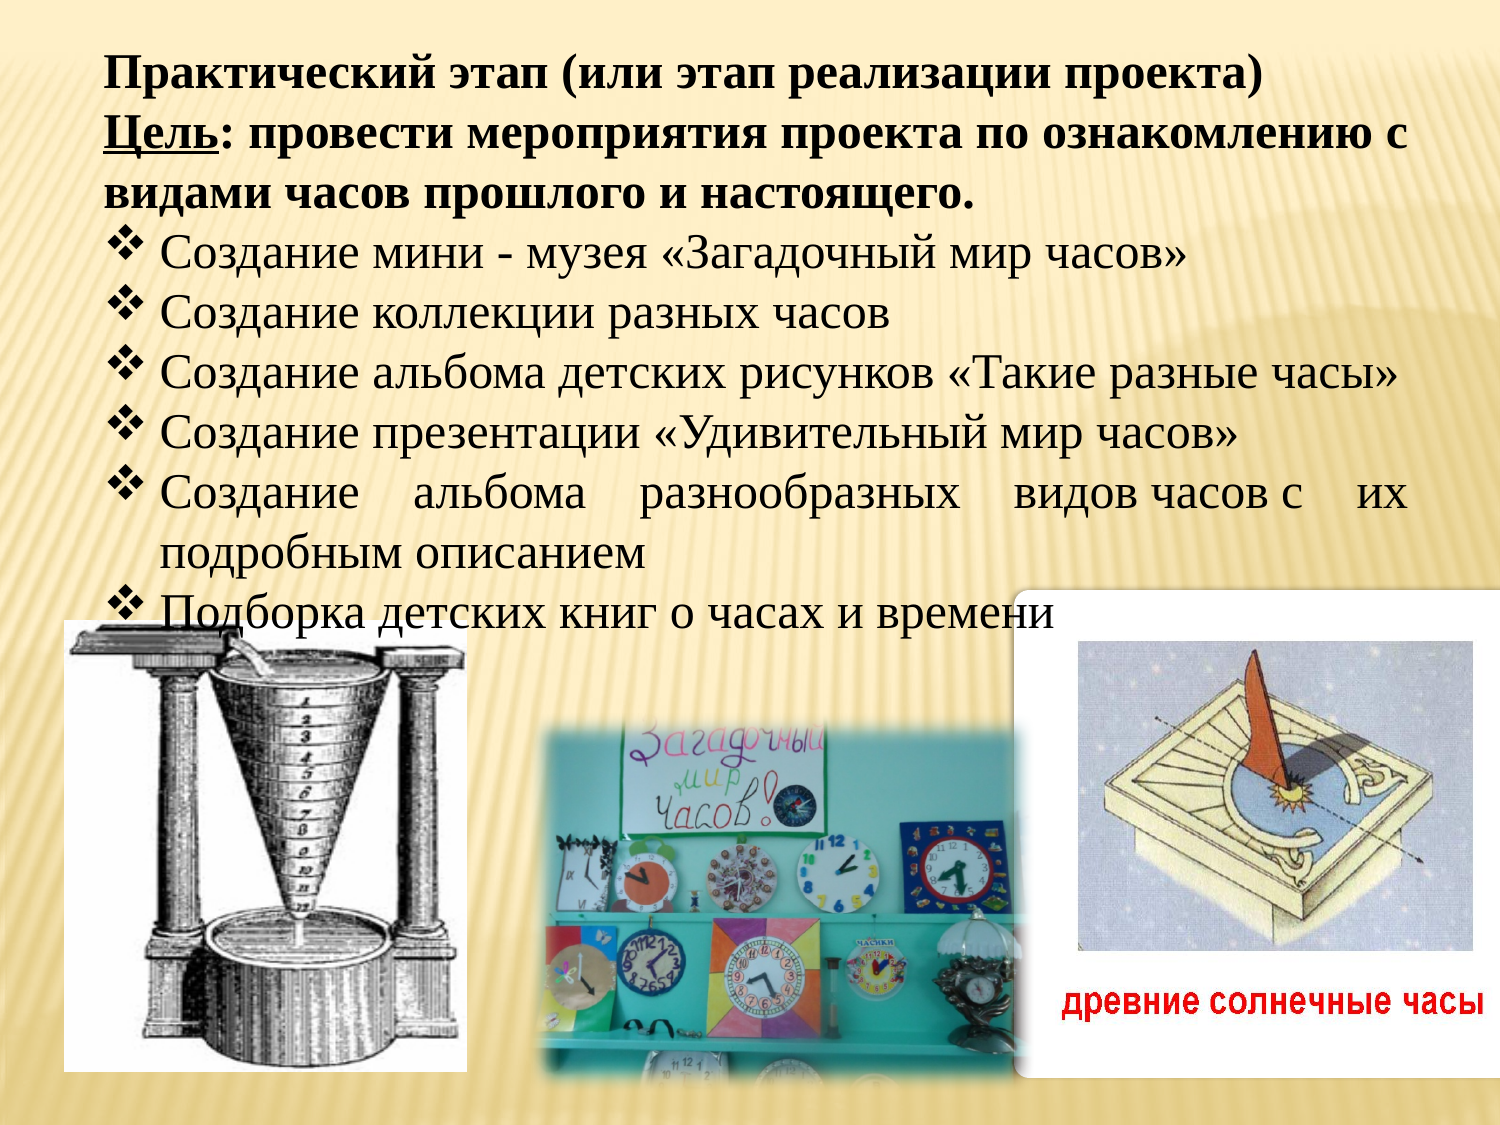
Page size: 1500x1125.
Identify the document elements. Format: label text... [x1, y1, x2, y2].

text_box Практический этап (или этап реализации проекта) Цель: провести мероприятия проекта по ознакомлению с видами часов прошлого и настоящего. Создание мини - музея «Загадочный мир часов» Создание коллекции разных часов Создание альбома детских рисунков «Такие разные часы» Создание презентации «Удивительный мир часов» Создание альбома разнообразных видов часов с их подробным описанием Подборка детских книг о часах и времени [88, 30, 1424, 646]
picture [527, 712, 1035, 1093]
picture [1044, 620, 1500, 1048]
picture [64, 620, 467, 1072]
